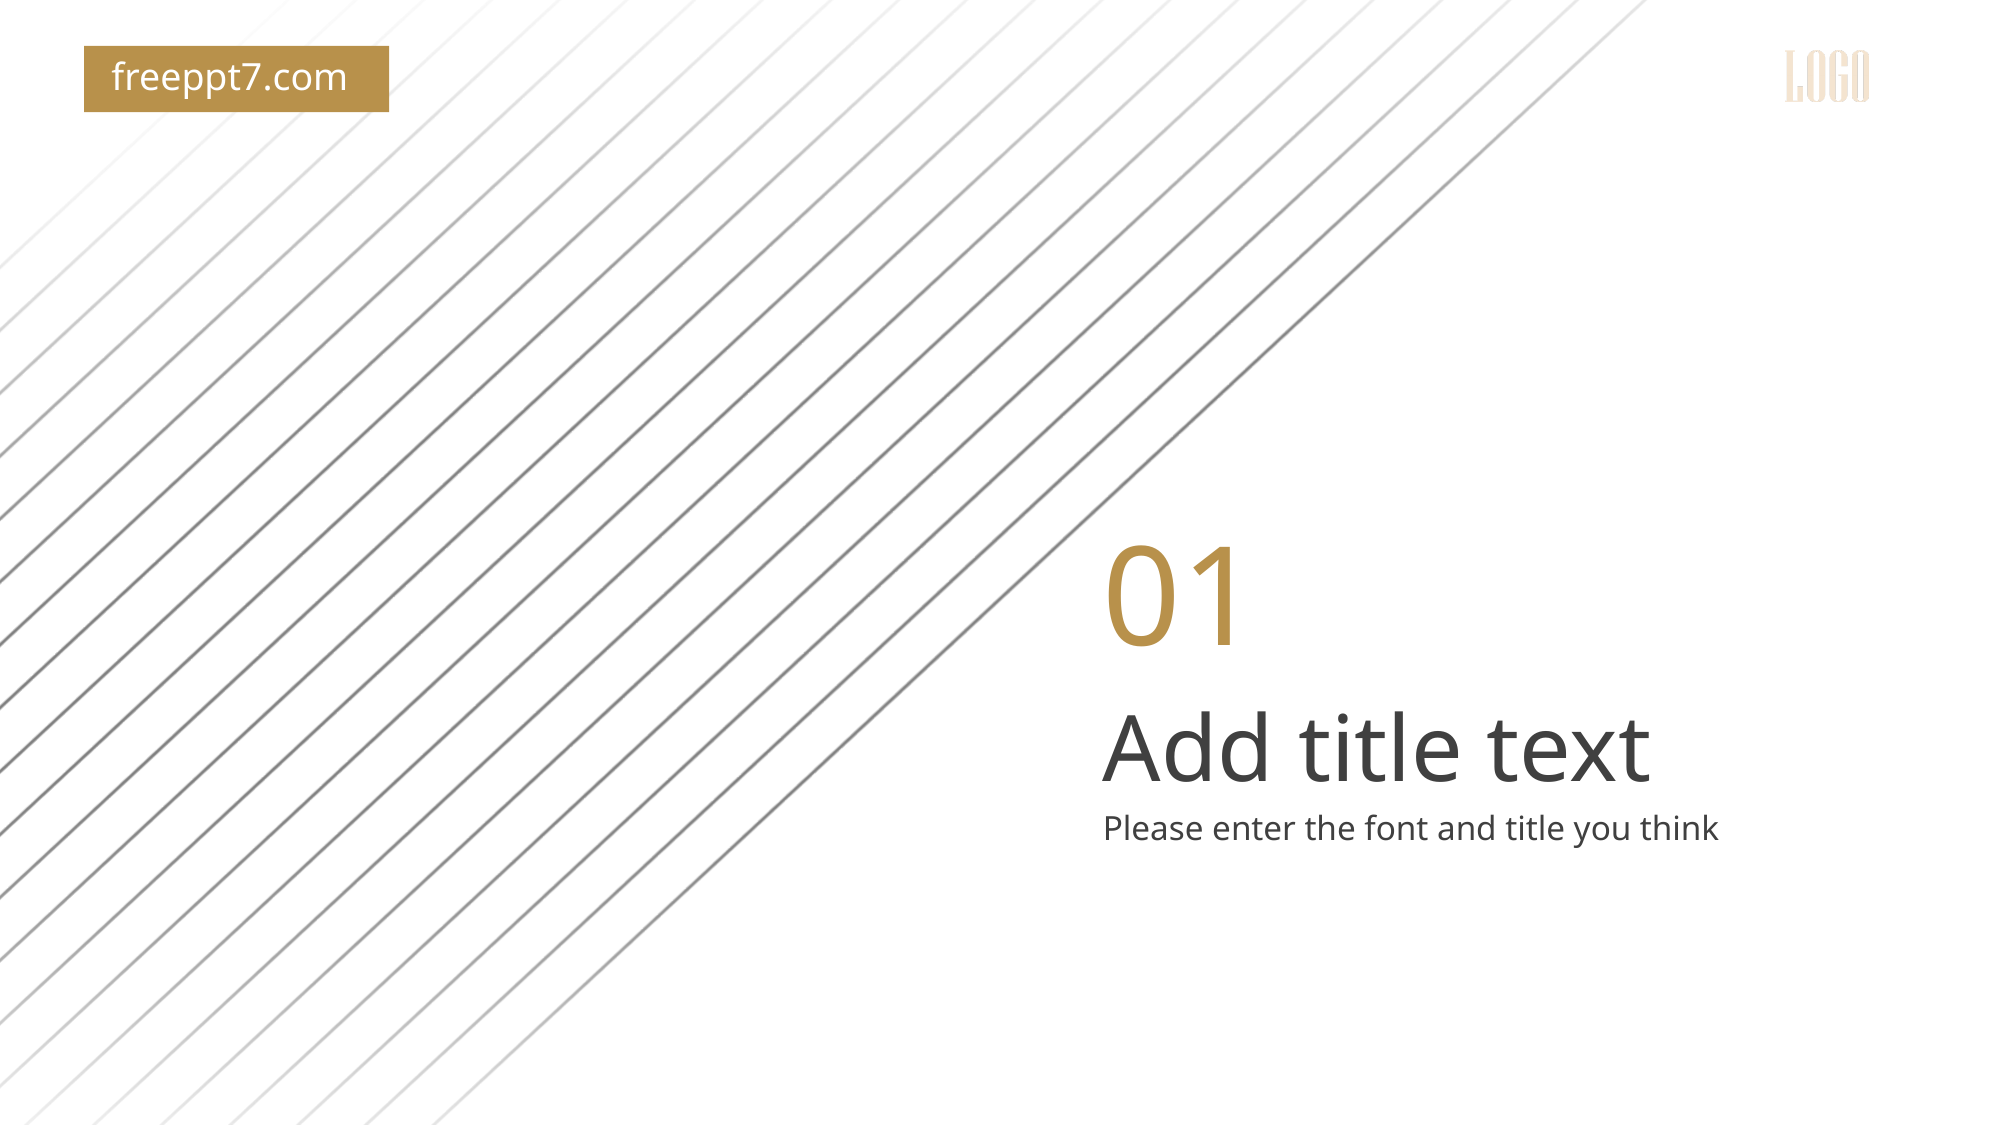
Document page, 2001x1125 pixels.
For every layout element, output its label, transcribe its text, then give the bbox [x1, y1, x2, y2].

text_box 01 [1088, 500, 1289, 681]
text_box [1088, 682, 1918, 855]
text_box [84, 45, 390, 113]
picture [0, 0, 2001, 1125]
